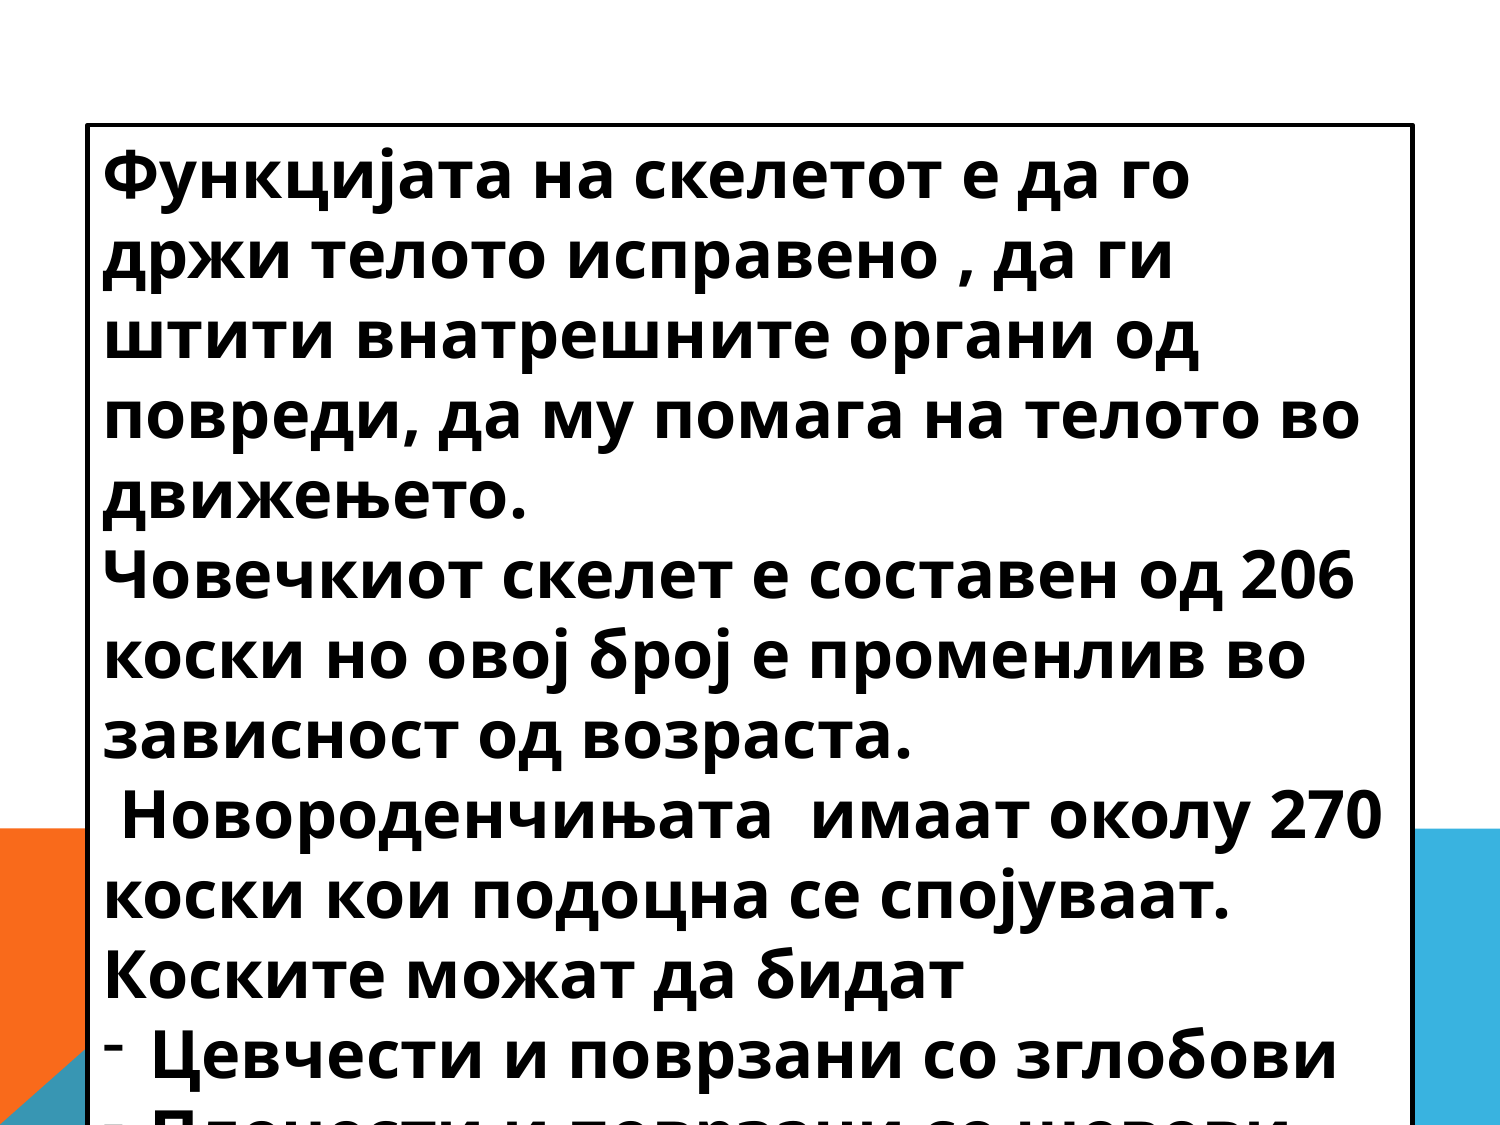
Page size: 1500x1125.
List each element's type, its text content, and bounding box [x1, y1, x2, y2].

text_box Функцијата на скелетот е да го држи телото исправено , да ги штити внатрешните органи од повреди, да му помага на телото во движењето. Човечкиот скелет е составен од 206 коски но овој број е променлив во зависност од возраста. Новороденчињата имаат околу 270 коски кои подоцна се спојуваат. Коските можат да бидат Цевчести и поврзани со зглобови Плочести и поврзани со шевови [85, 123, 1415, 1125]
